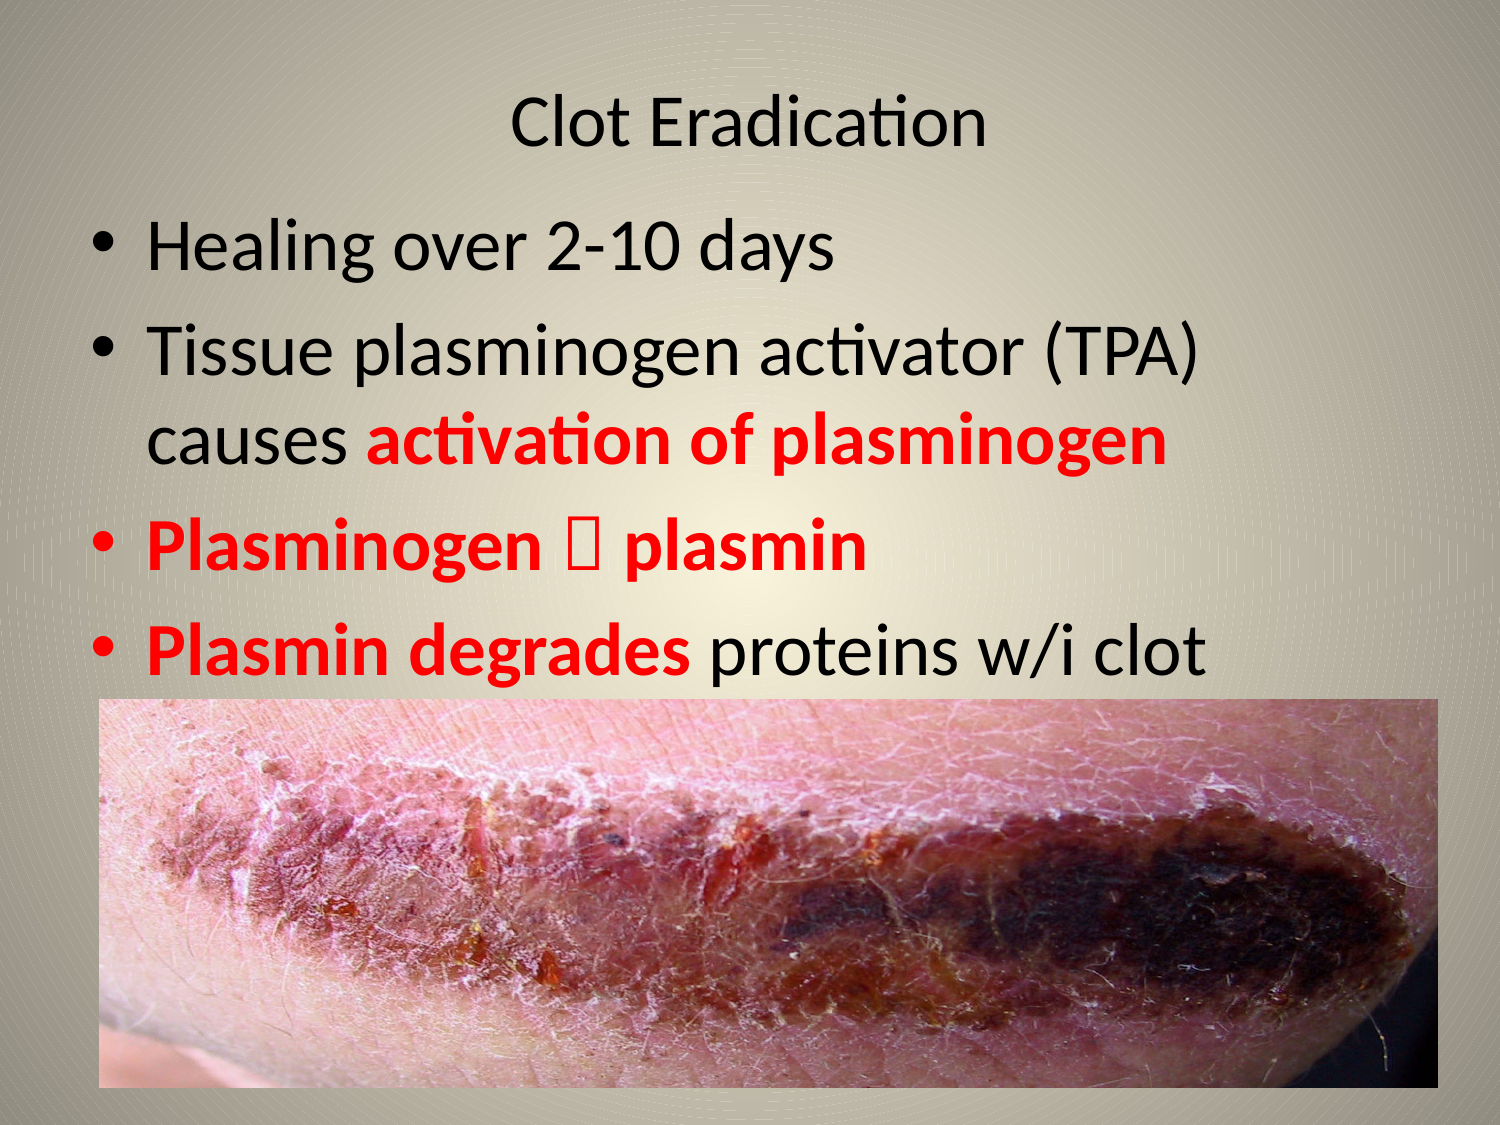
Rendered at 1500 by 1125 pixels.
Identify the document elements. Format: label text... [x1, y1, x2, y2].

picture [99, 699, 1438, 1088]
list Healing over 2-10 days Tissue plasminogen activator (TPA) causes activation of plasminogen Plasminogen  plasmin Plasmin degrades proteins w/i clot [75, 187, 1425, 1088]
title Clot Eradication [75, 45, 1425, 187]
